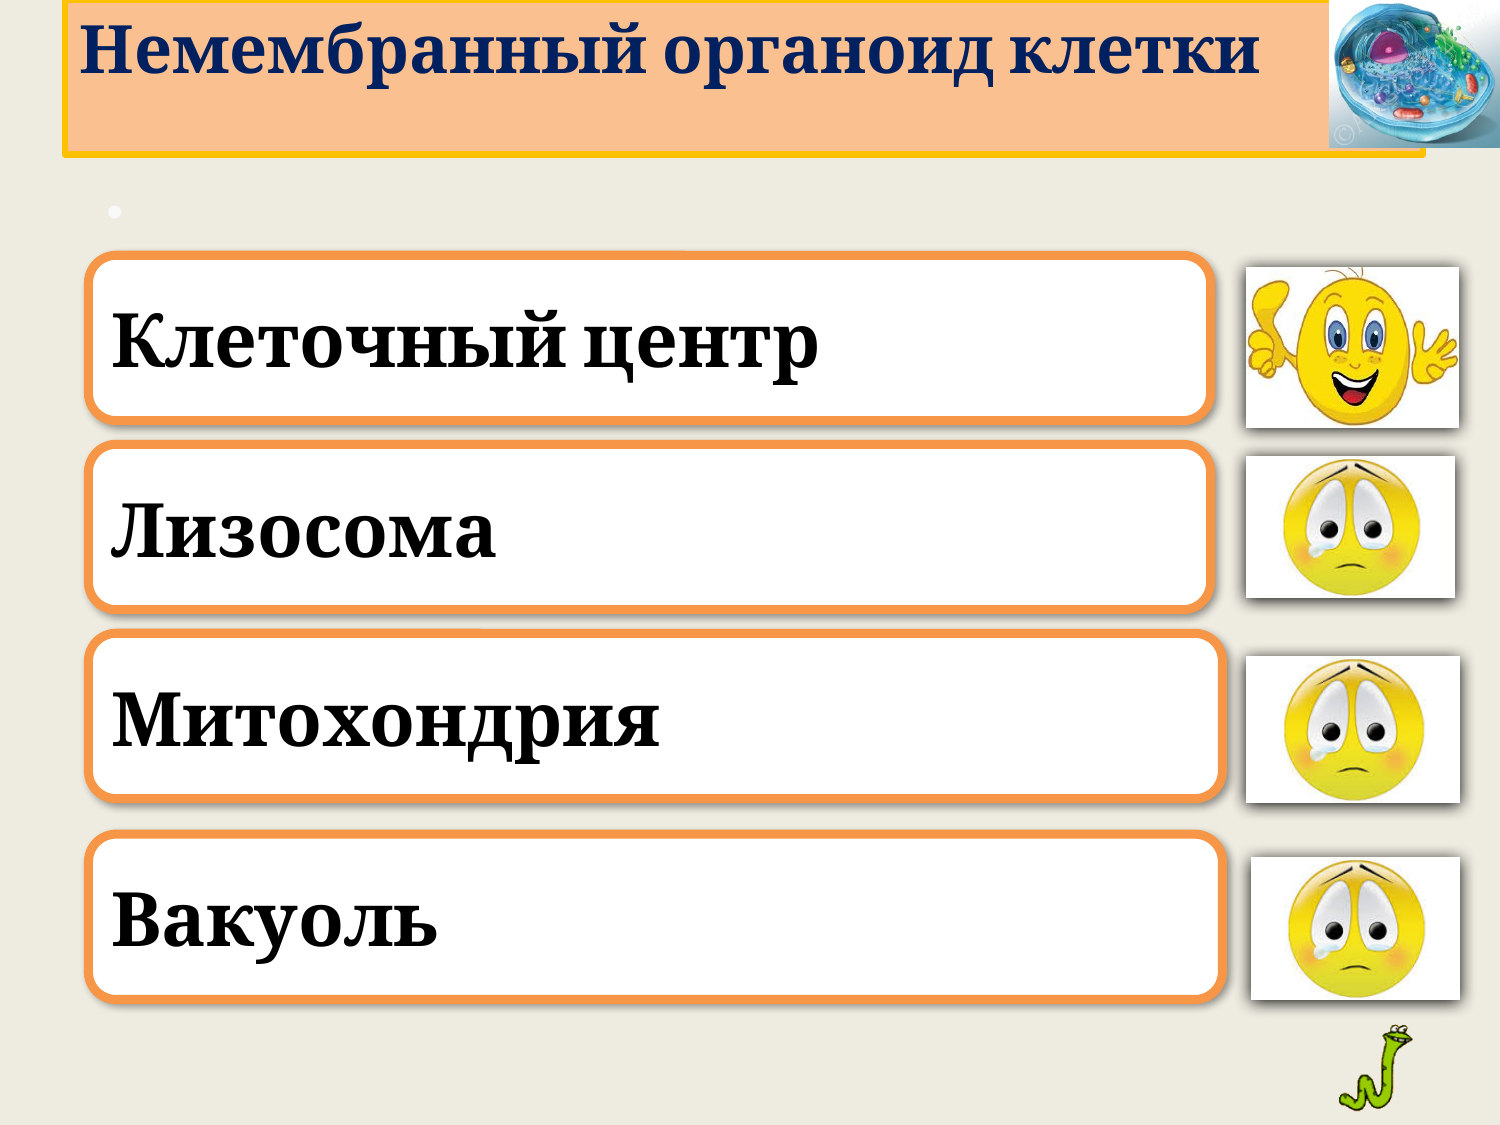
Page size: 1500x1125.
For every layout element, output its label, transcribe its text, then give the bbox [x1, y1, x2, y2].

picture [1245, 656, 1461, 803]
picture [1329, 0, 1500, 148]
picture [1251, 857, 1461, 1000]
title . [88, 155, 1306, 244]
text_box Вакуоль [83, 829, 1227, 1005]
picture [1245, 266, 1459, 428]
text_box Немембранный органоид клетки [64, 0, 1329, 155]
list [1245, 455, 1455, 598]
text_box Митохондрия [83, 628, 1227, 804]
text_box Клеточный центр [83, 250, 1216, 426]
text_box Лизосома [83, 439, 1216, 615]
picture [1316, 1007, 1429, 1125]
